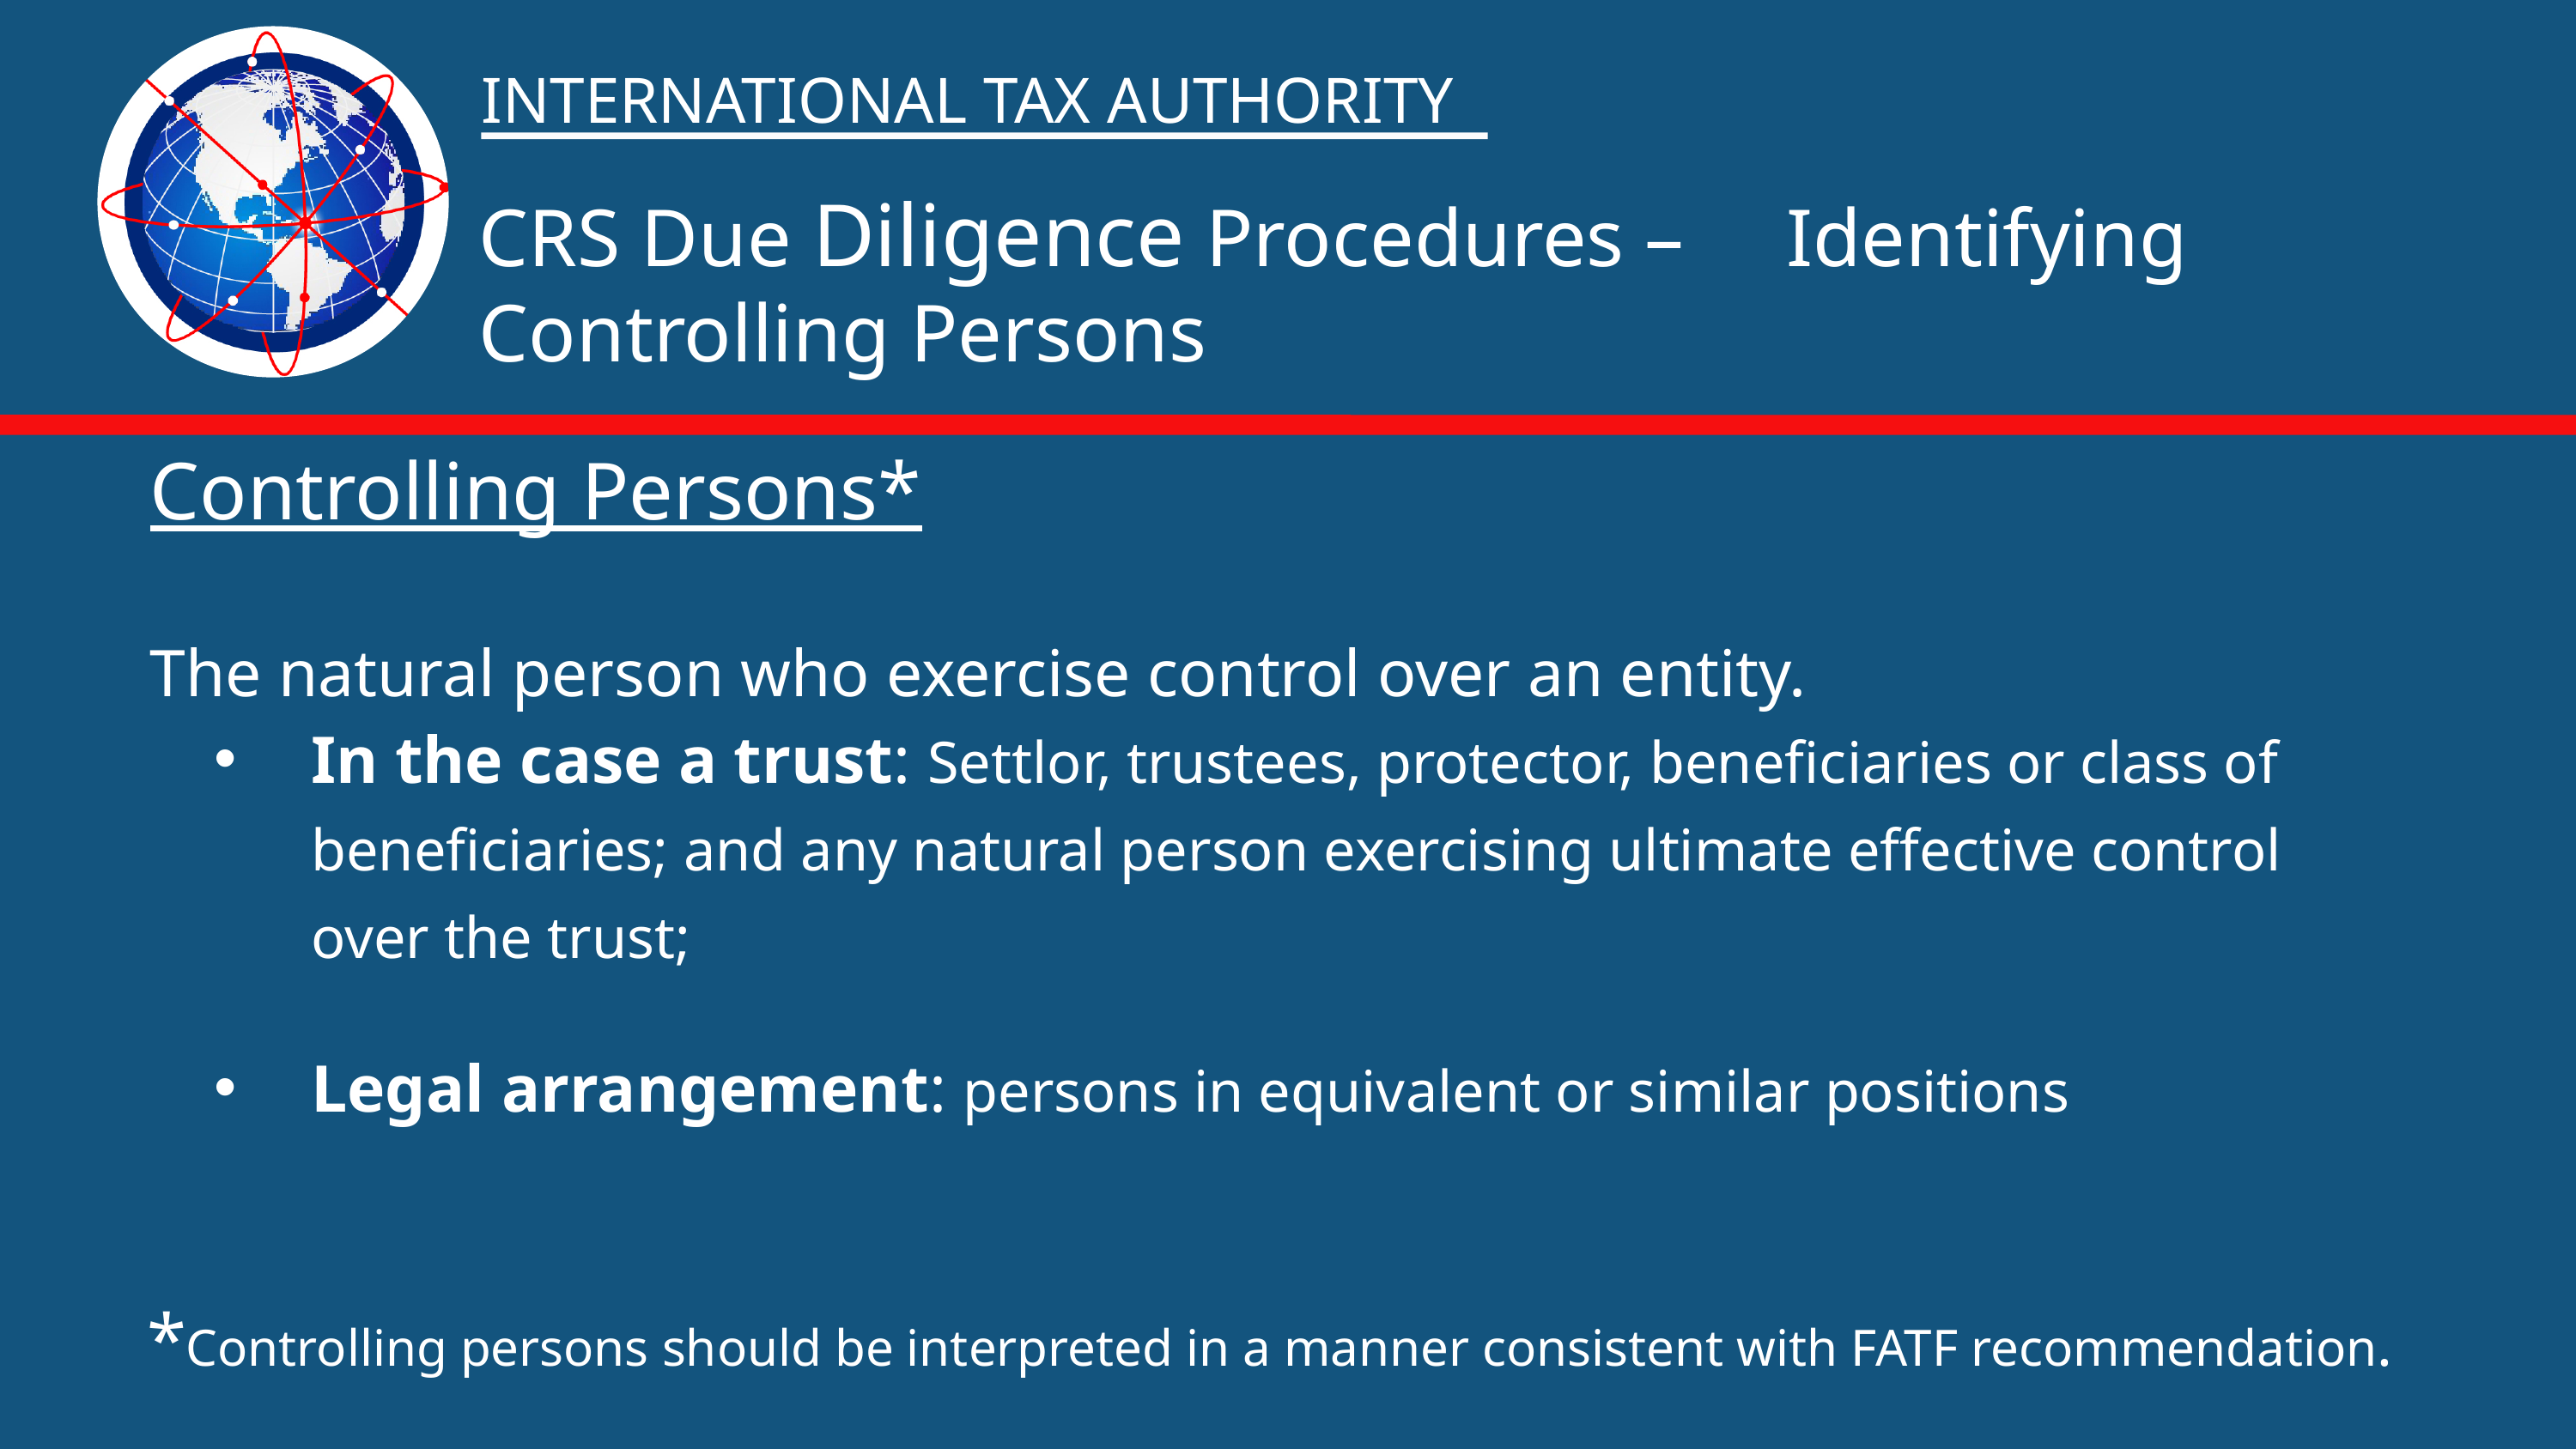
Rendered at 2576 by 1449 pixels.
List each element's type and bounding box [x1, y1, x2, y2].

text_box [97, 26, 449, 378]
text_box [0, 0, 2576, 1449]
